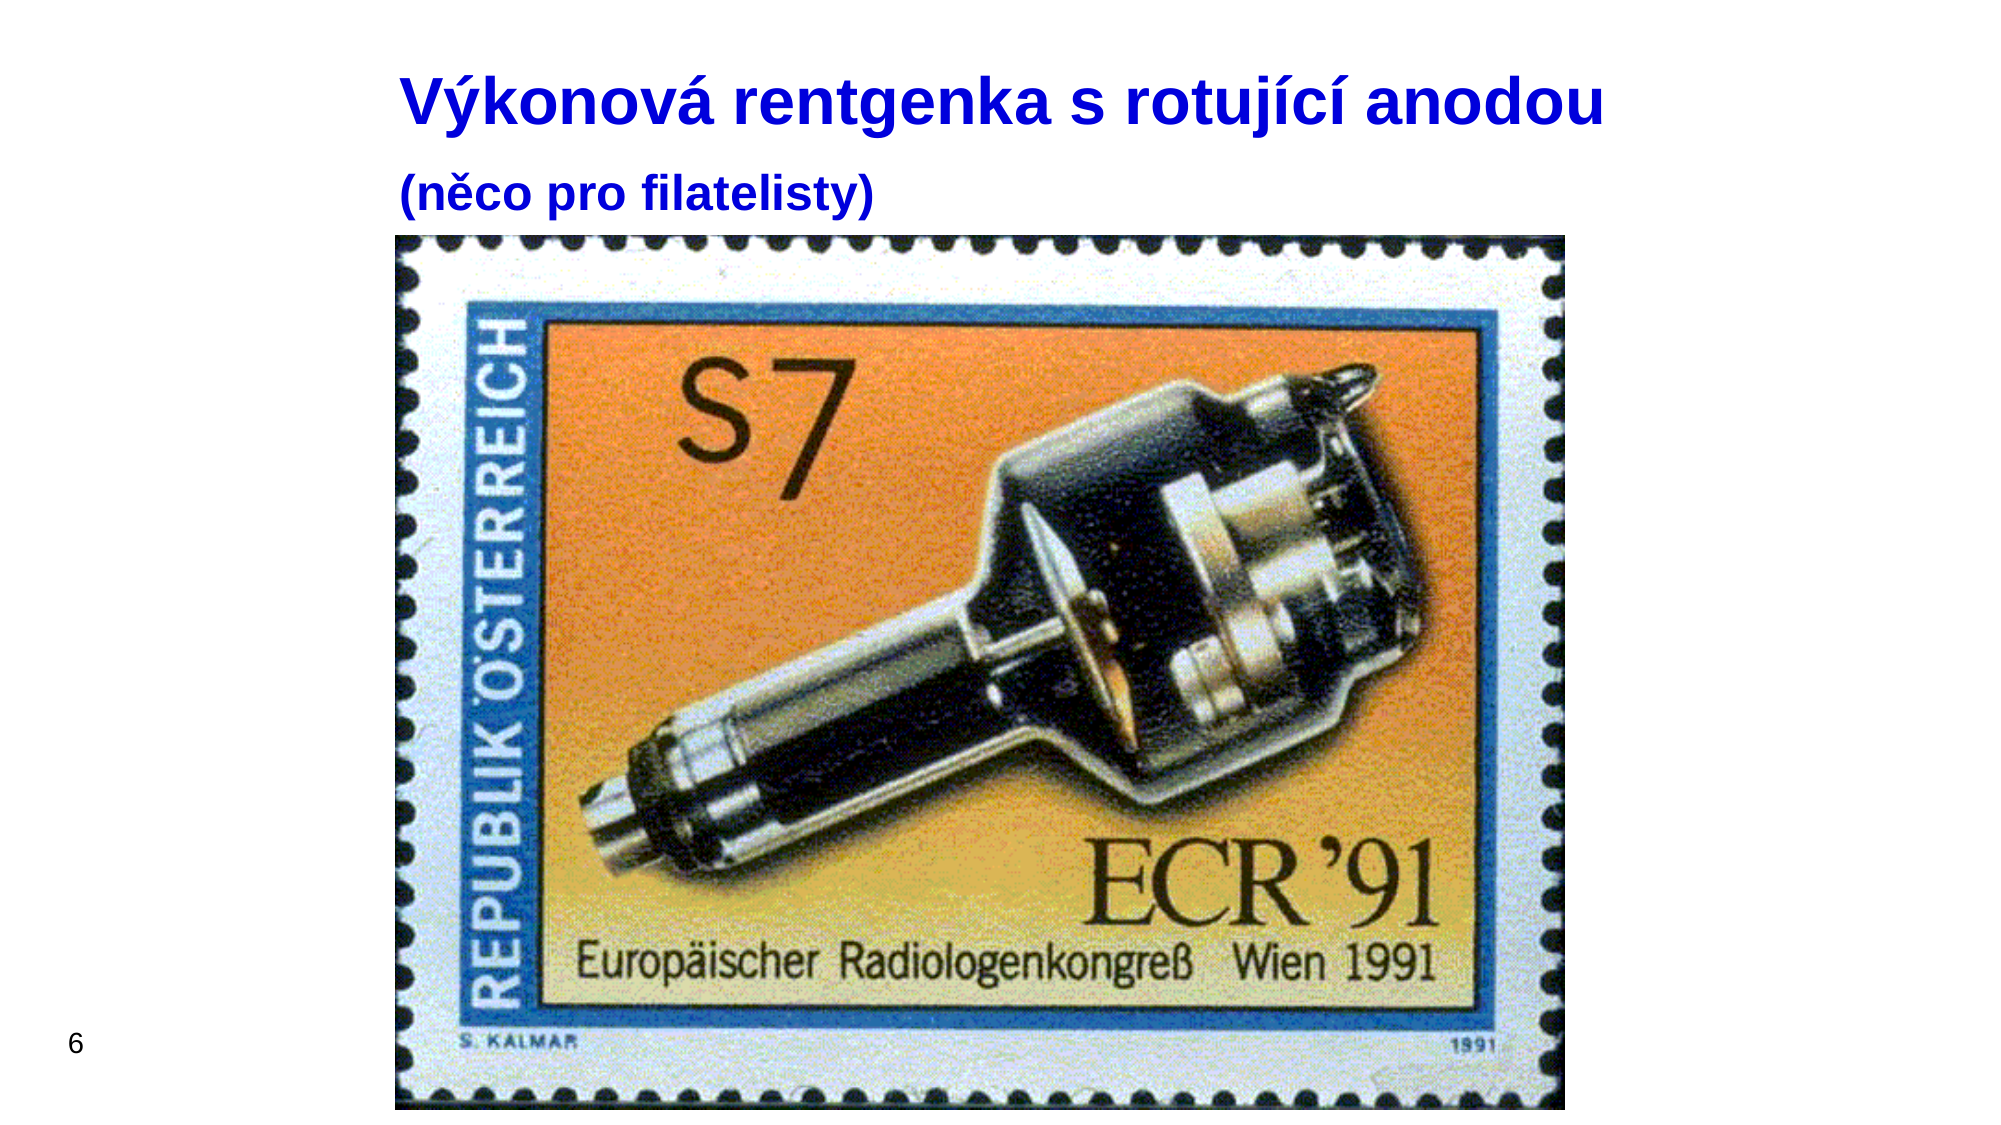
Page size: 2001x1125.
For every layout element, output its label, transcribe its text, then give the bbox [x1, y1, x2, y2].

title Výkonová rentgenka s rotující anodou (něco pro filatelisty) [399, 54, 1711, 194]
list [394, 235, 1565, 1111]
slide_number 6 [67, 1021, 110, 1063]
